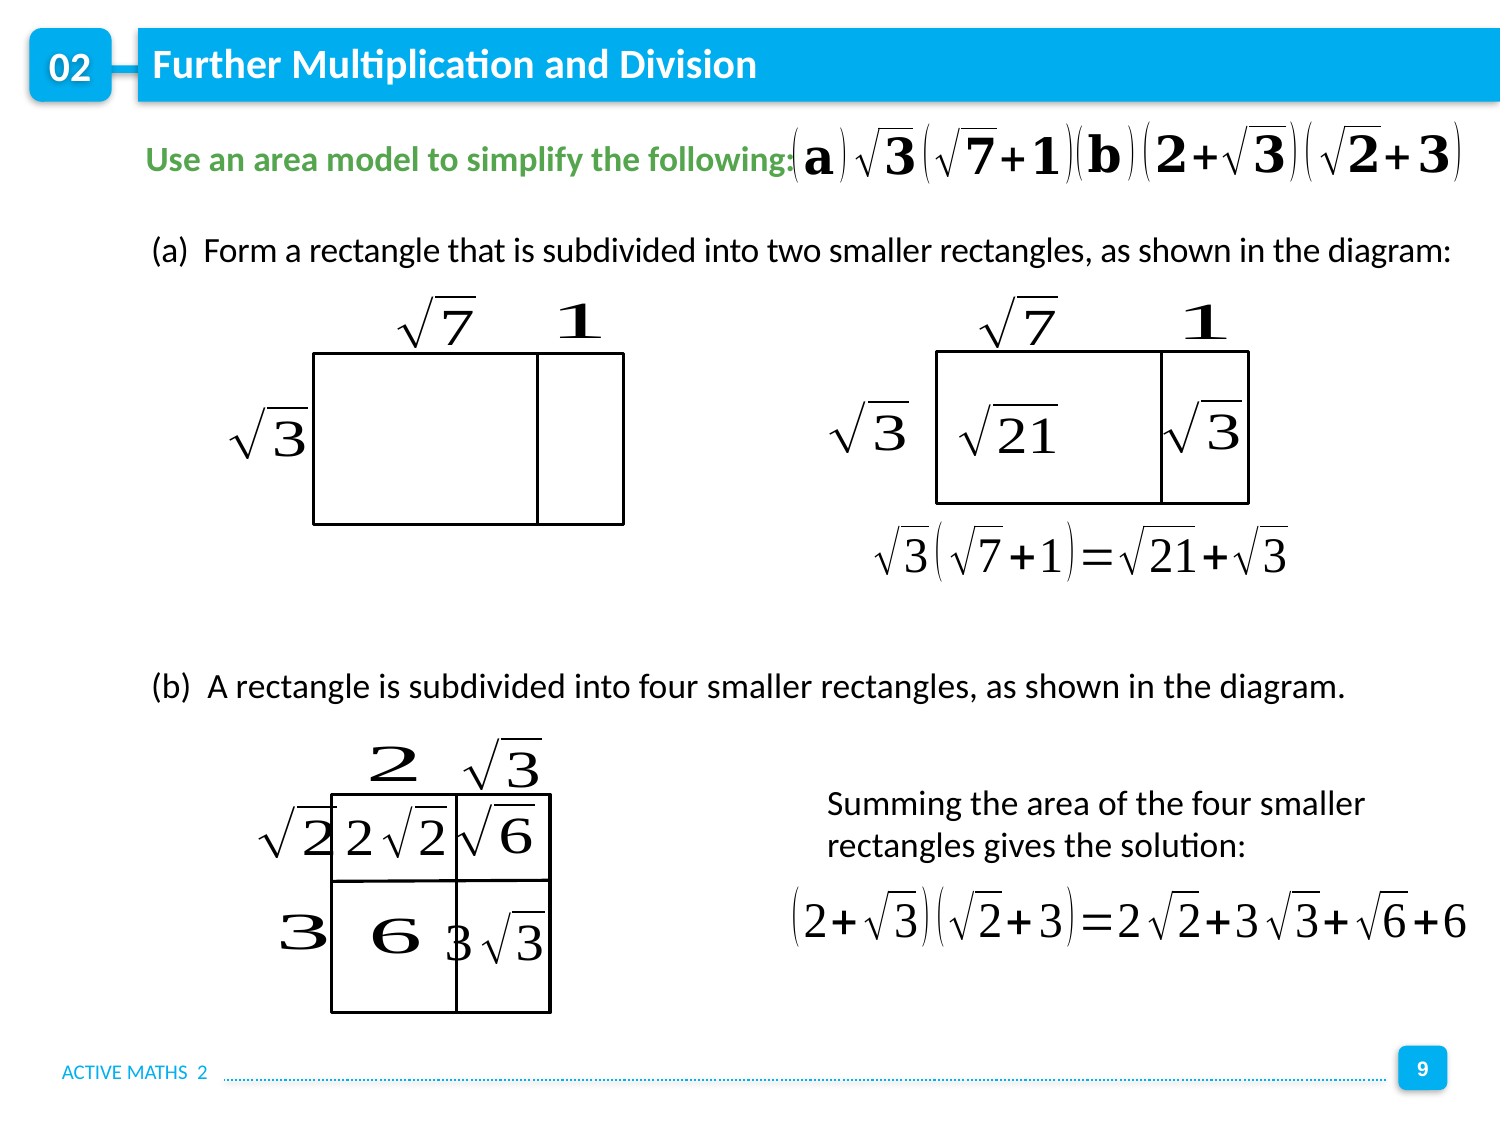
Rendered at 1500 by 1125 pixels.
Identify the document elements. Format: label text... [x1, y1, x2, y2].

text_box (a) Form a rectangle that is subdivided into two smaller rectangles, as shown in the diagram: [128, 219, 1500, 278]
text_box (b) A rectangle is subdivided into four smaller rectangles, as shown in the diagram. [128, 656, 1500, 714]
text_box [827, 292, 1249, 504]
list Further Multiplication and Division [137, 29, 1500, 102]
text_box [331, 794, 551, 1014]
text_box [128, 119, 1464, 189]
text_box Summing the area of the four smaller rectangles gives the solution: [812, 772, 1398, 873]
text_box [313, 353, 625, 525]
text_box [365, 734, 543, 799]
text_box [255, 802, 339, 962]
